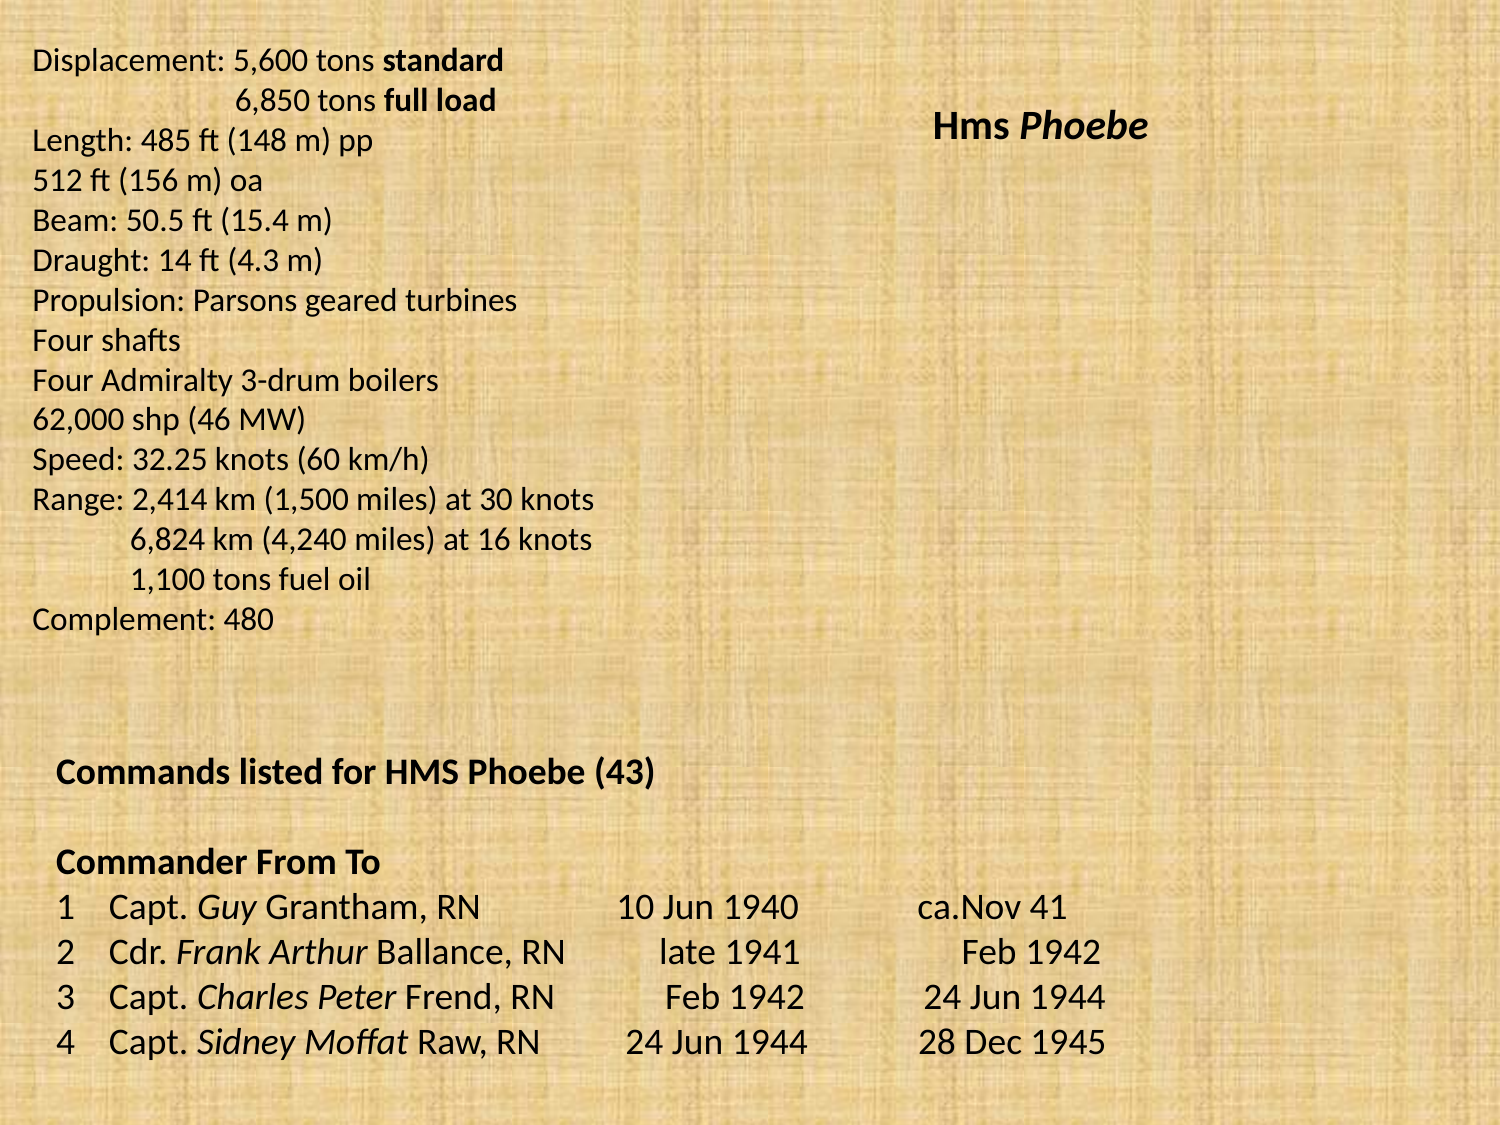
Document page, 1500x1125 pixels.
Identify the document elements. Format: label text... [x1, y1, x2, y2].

picture [0, 0, 1500, 1125]
text_box Displacement: 5,600 tons standard 6,850 tons full load Length: 485 ft (148 m) pp 512 ft (156 m) oa Beam: 50.5 ft (15.4 m) Draught: 14 ft (4.3 m) Propulsion: Parsons geared turbines Four shafts Four Admiralty 3-drum boilers 62,000 shp (46 MW) Speed: 32.25 knots (60 km/h) Range: 2,414 km (1,500 miles) at 30 knots 6,824 km (4,240 miles) at 16 knots 1,100 tons fuel oil Complement: 480 [17, 30, 621, 645]
text_box Hms Phoebe [844, 90, 1164, 155]
text_box Commands listed for HMS Phoebe (43) Commander From To 1 Capt. Guy Grantham, RN 10 Jun 1940 ca.Nov 41 2 Cdr. Frank Arthur Ballance, RN late 1941 Feb 1942 3 Capt. Charles Peter Frend, RN Feb 1942 24 Jun 1944 4 Capt. Sidney Moffat Raw, RN 24 Jun 1944 28 Dec 1945 [41, 739, 1365, 1070]
